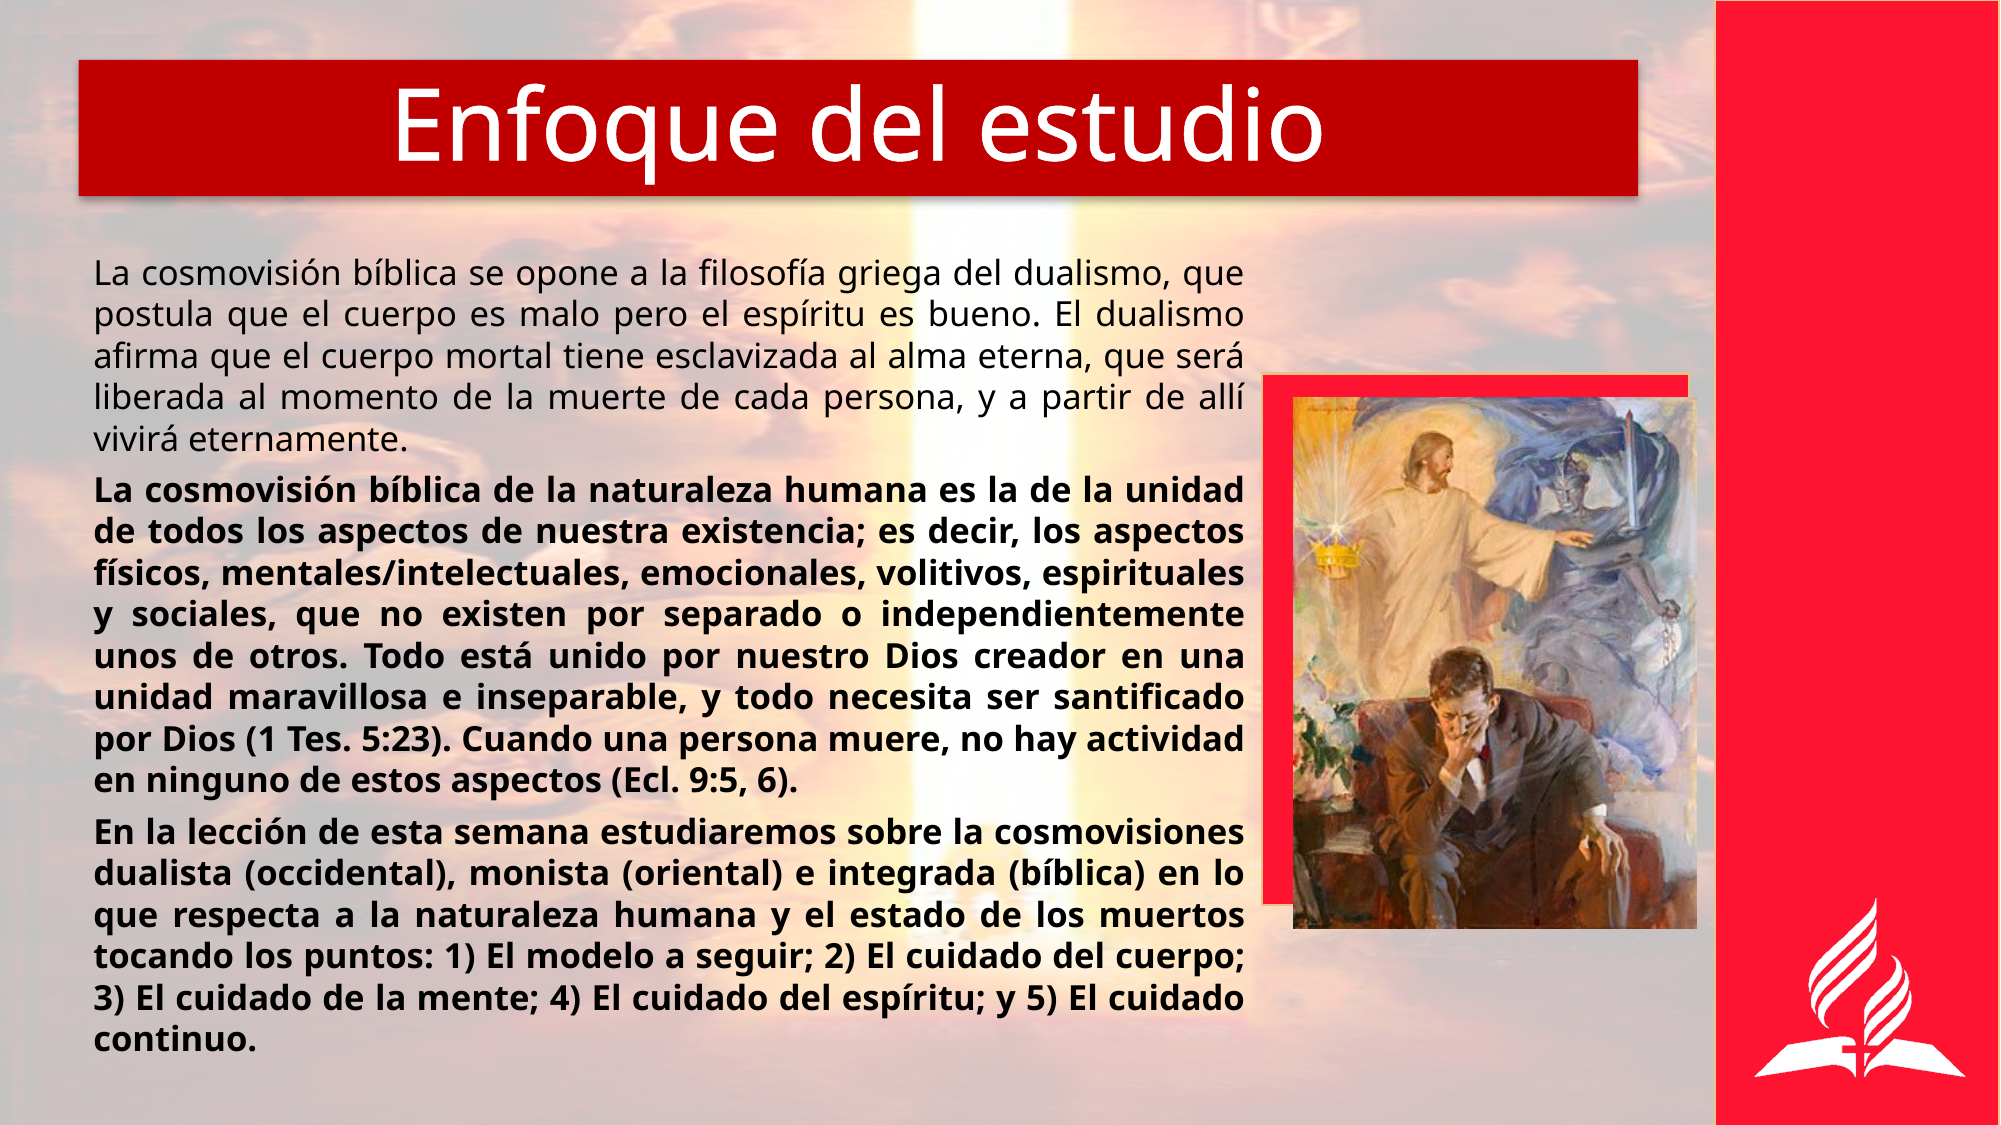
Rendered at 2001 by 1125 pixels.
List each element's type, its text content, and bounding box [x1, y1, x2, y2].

picture [1722, 867, 2000, 1125]
title Enfoque del estudio [78, 59, 1639, 197]
text_box [1261, 372, 1690, 906]
picture [1293, 397, 1697, 929]
text_box La cosmovisión bíblica se opone a la filosofía griega del dualismo, que postula que el cuerpo es malo pero el espíritu es bueno. El dualismo afirma que el cuerpo mortal tiene esclavizada al alma eterna, que será liberada al momento de la muerte de cada persona, y a partir de allí vivirá eternamente. La cosmovisión bíblica de la naturaleza humana es la de la unidad de todos los aspectos de nuestra existencia; es decir, los aspectos físicos, mentales/intelectuales, emocionales, volitivos, espirituales y sociales, que no existen por separado o independientemente unos de otros. Todo está unido por nuestro Dios creador en una unidad maravillosa e inseparable, y todo necesita ser santificado por Dios (1 Tes. 5:23). Cuando una persona muere, no hay actividad en ninguno de estos aspectos (Ecl. 9:5, 6). En la lección de esta semana estudiaremos sobre la cosmovisiones dualista (occidental), monista (oriental) e integrada (bíblica) en lo que respecta a la naturaleza humana y el estado de los muertos tocando los puntos: 1) El modelo a seguir; 2) El cuidado del cuerpo; 3) El cuidado de la mente; 4) El cuidado del espíritu; y 5) El cuidado continuo. [78, 243, 1260, 1106]
